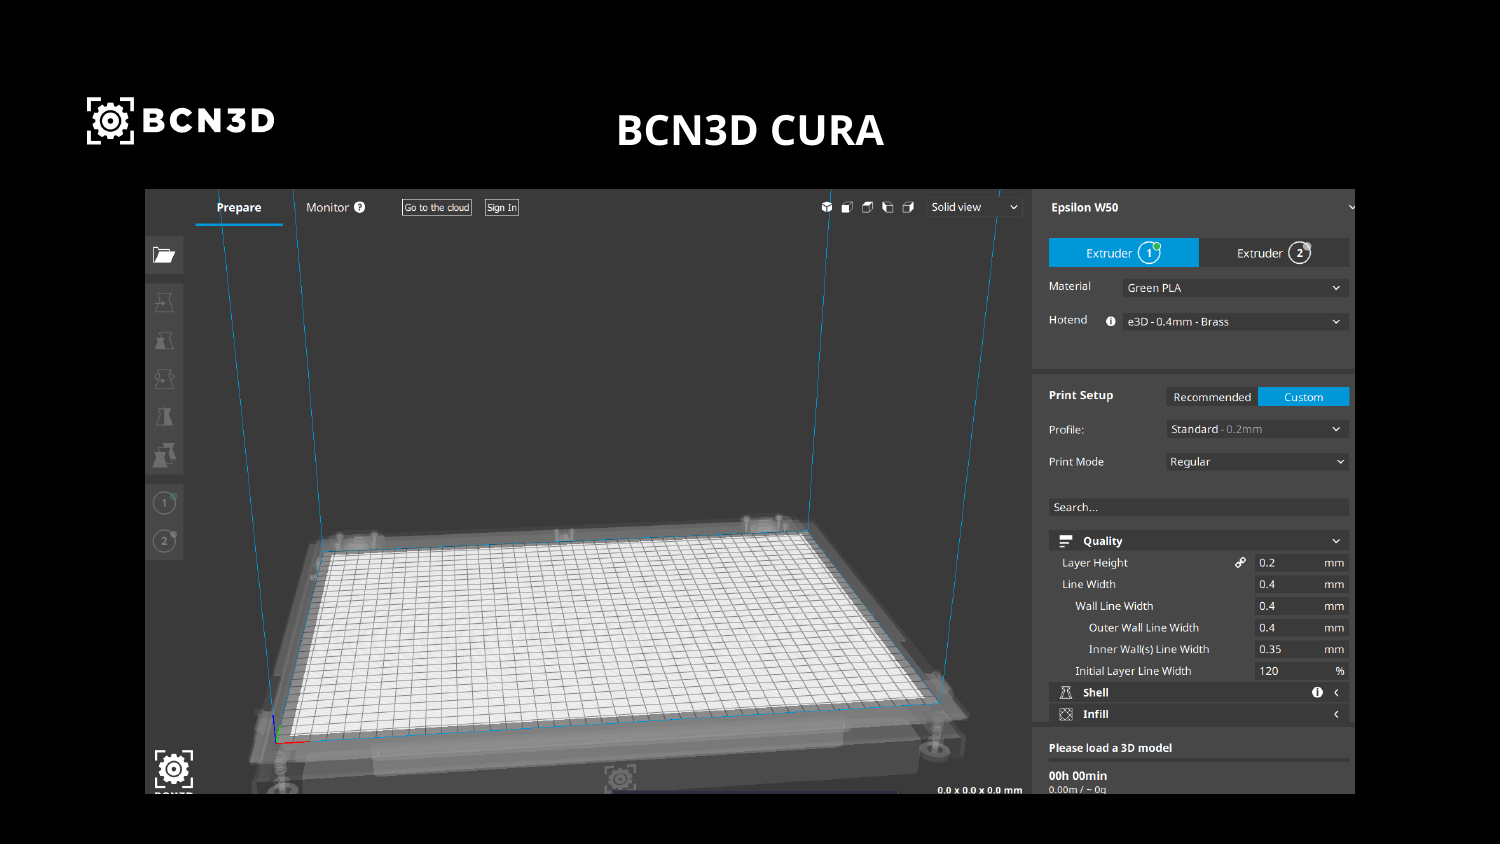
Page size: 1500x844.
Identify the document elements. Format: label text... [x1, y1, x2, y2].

picture [87, 86, 274, 154]
text_box BCN3D CURA [362, 80, 1137, 159]
picture [145, 189, 1355, 794]
